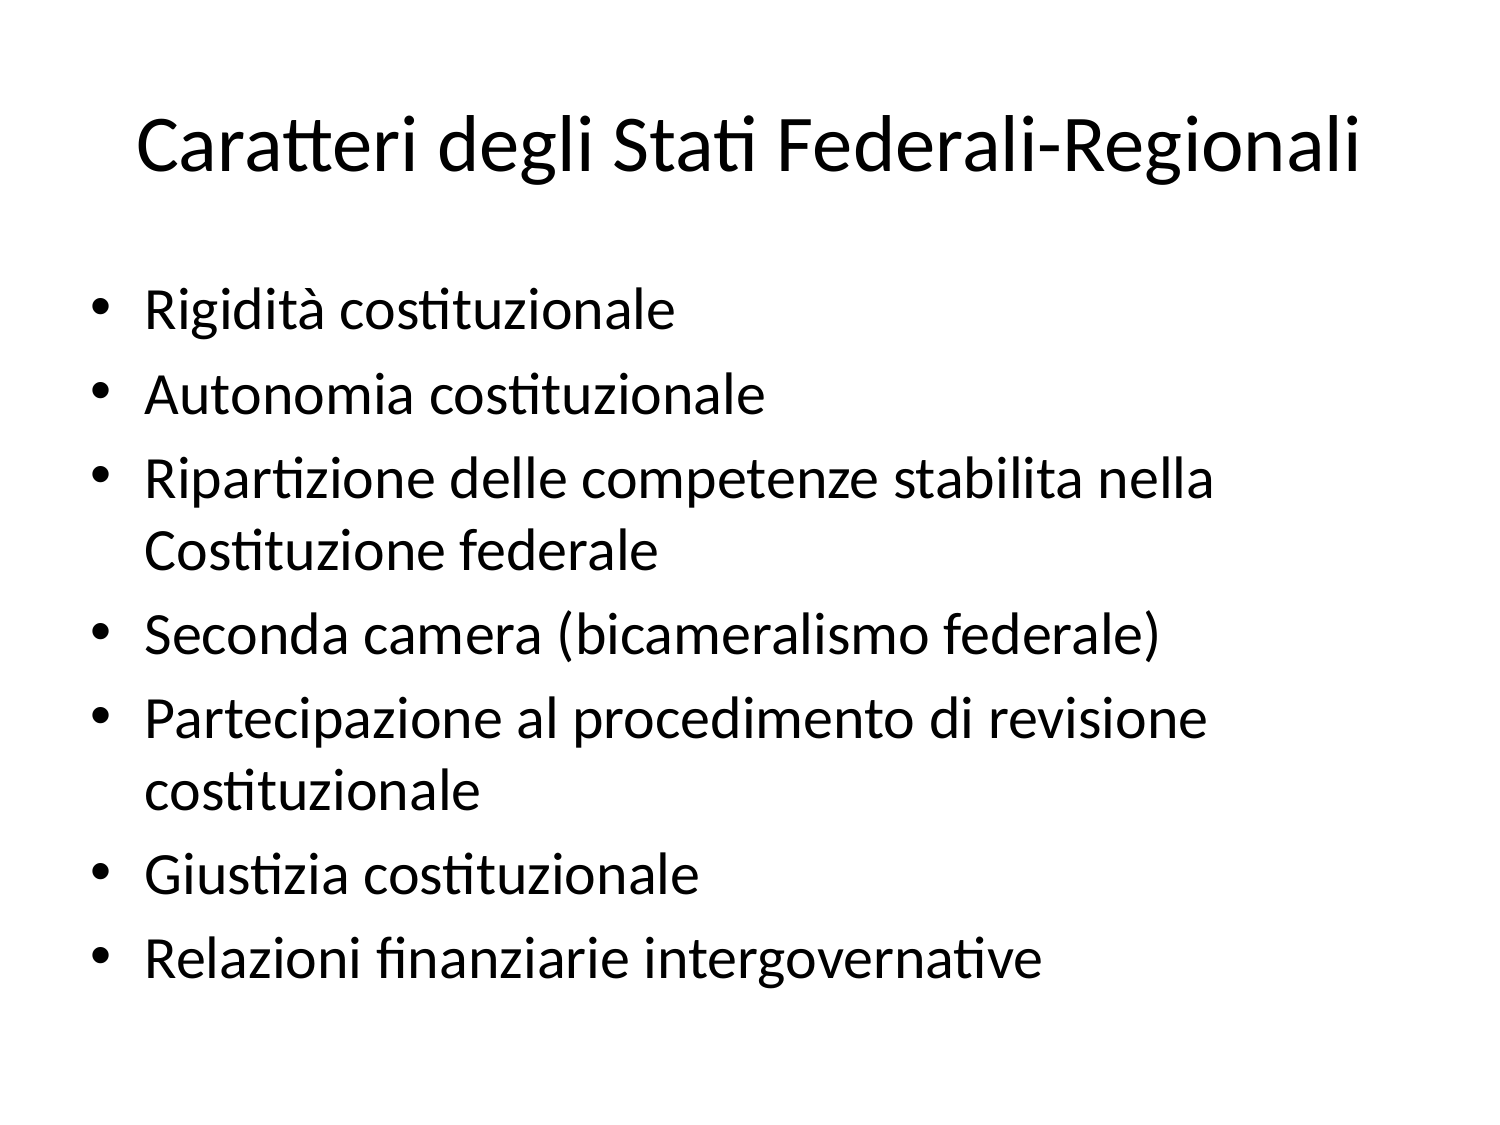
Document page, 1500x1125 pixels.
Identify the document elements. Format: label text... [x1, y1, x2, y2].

list Rigidità costituzionale Autonomia costituzionale Ripartizione delle competenze stabilita nella Costituzione federale Seconda camera (bicameralismo federale) Partecipazione al procedimento di revisione costituzionale Giustizia costituzionale Relazioni finanziarie intergovernative [75, 262, 1425, 1005]
title Caratteri degli Stati Federali-Regionali [75, 45, 1425, 233]
